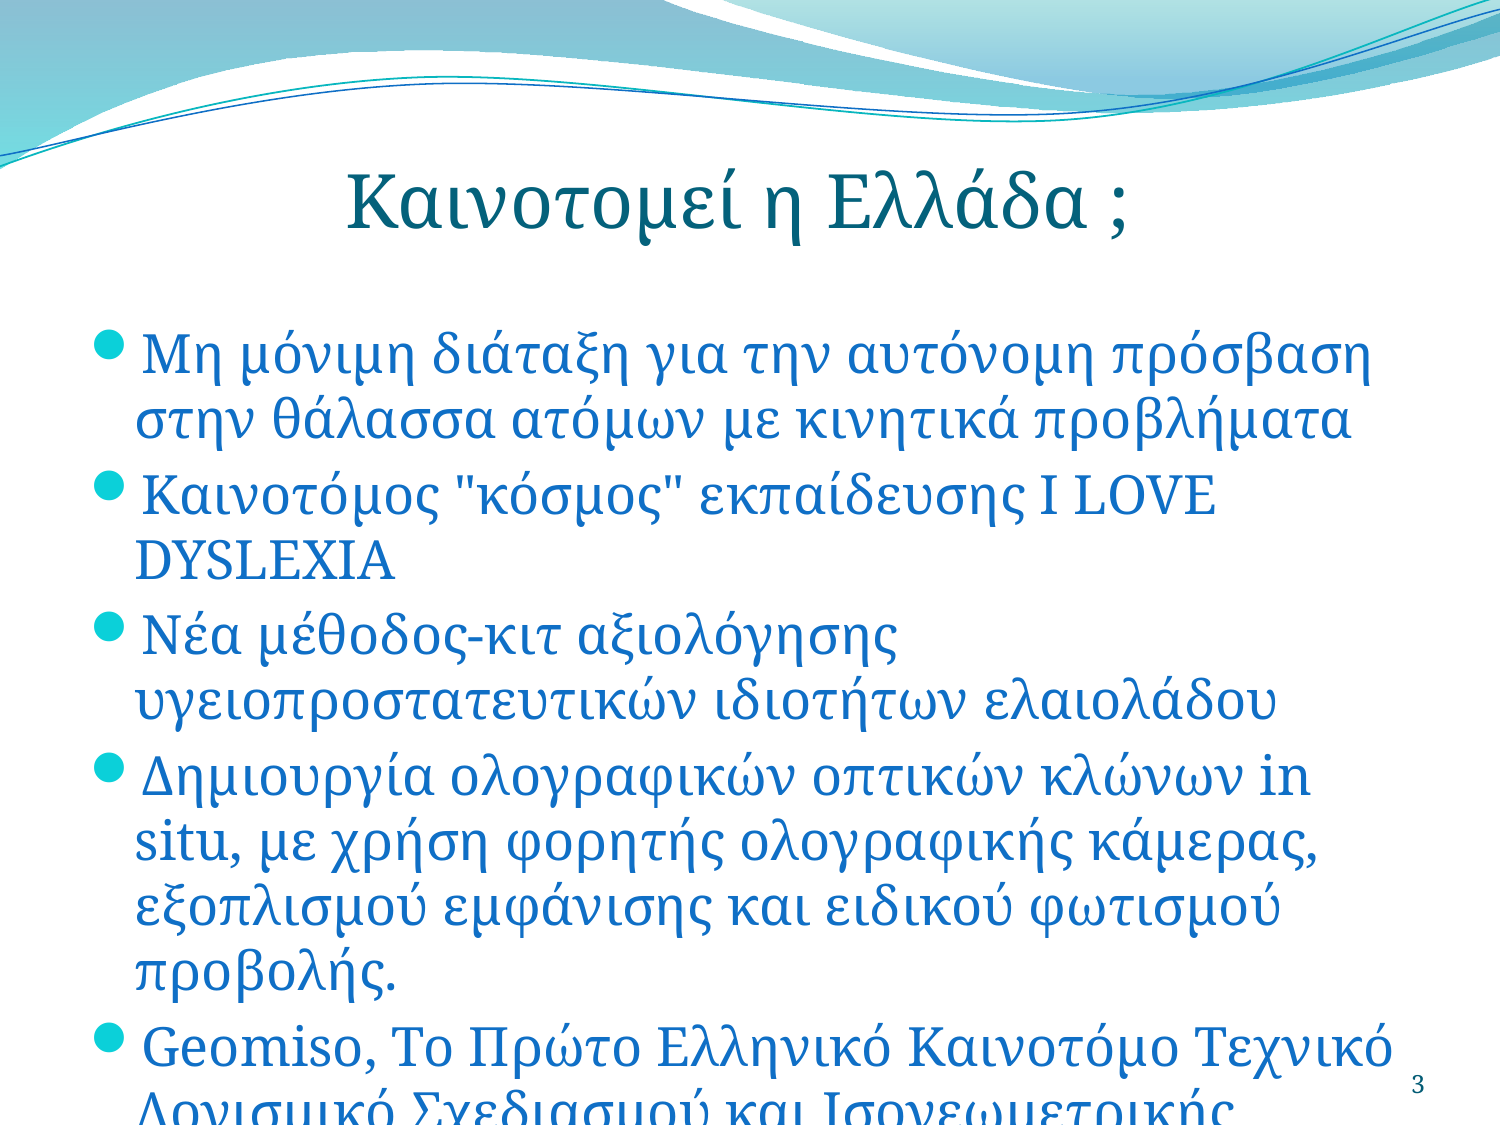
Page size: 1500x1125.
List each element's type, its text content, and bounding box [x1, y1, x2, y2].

title Καινοτομεί η Ελλάδα ; [345, 78, 1223, 244]
list Μη μόνιμη διάταξη για την αυτόνομη πρόσβαση στην θάλασσα ατόμων με κινητικά προβλήματα Καινοτόμος "κόσμος" εκπαίδευσης I LOVE DYSLEXIA Νέα μέθοδος-κιτ αξιολόγησης υγειοπροστατευτικών ιδιοτήτων ελαιολάδου Δημιουργία ολογραφικών οπτικών κλώνων in situ, με χρήση φορητής ολογραφικής κάμερας, εξοπλισμού εμφάνισης και ειδικού φωτισμού προβολής. Geomiso, Το Πρώτο Ελληνικό Καινοτόμο Τεχνικό Λογισμικό Σχεδιασμού και Ισογεωμετρικής Ανάλυσης [75, 311, 1425, 1125]
slide_number 3 [1299, 1042, 1425, 1103]
